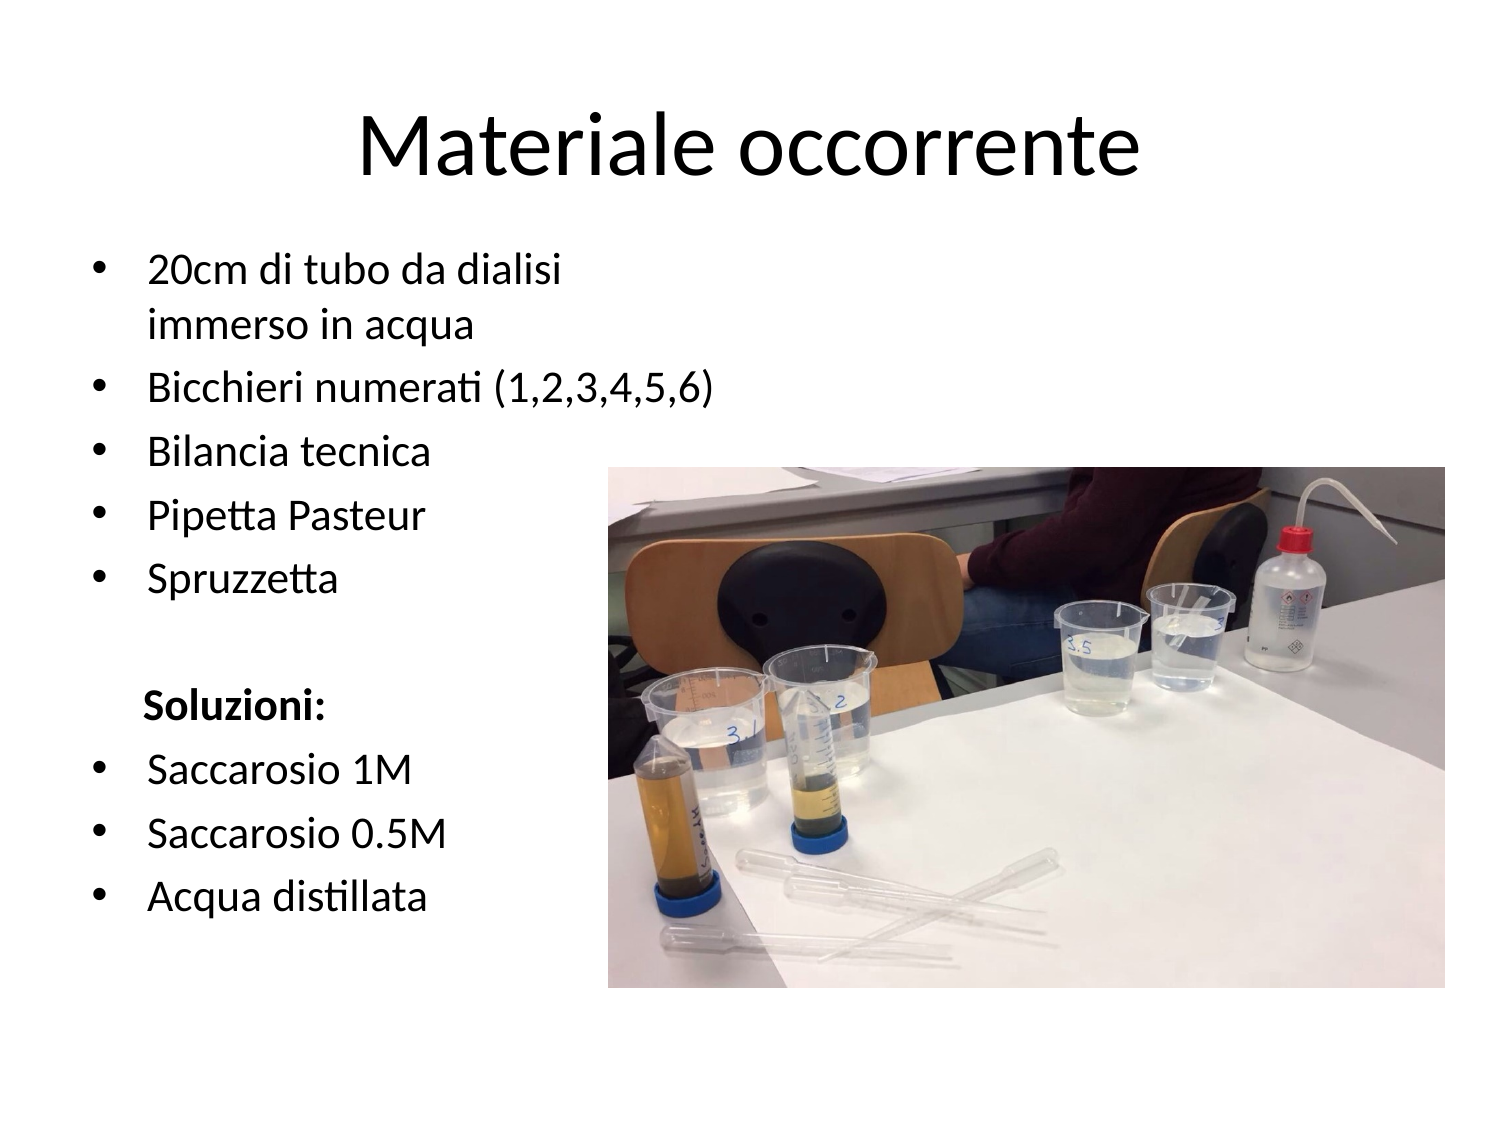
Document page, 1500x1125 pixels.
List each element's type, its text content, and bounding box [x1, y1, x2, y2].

title Materiale occorrente [75, 45, 1425, 233]
list 20cm di tubo da dialisi immerso in acqua Bicchieri numerati (1,2,3,4,5,6) Bilancia tecnica Pipetta Pasteur Spruzzetta Soluzioni: Saccarosio 1M Saccarosio 0.5M Acqua distillata [76, 231, 740, 975]
picture [608, 467, 1445, 988]
